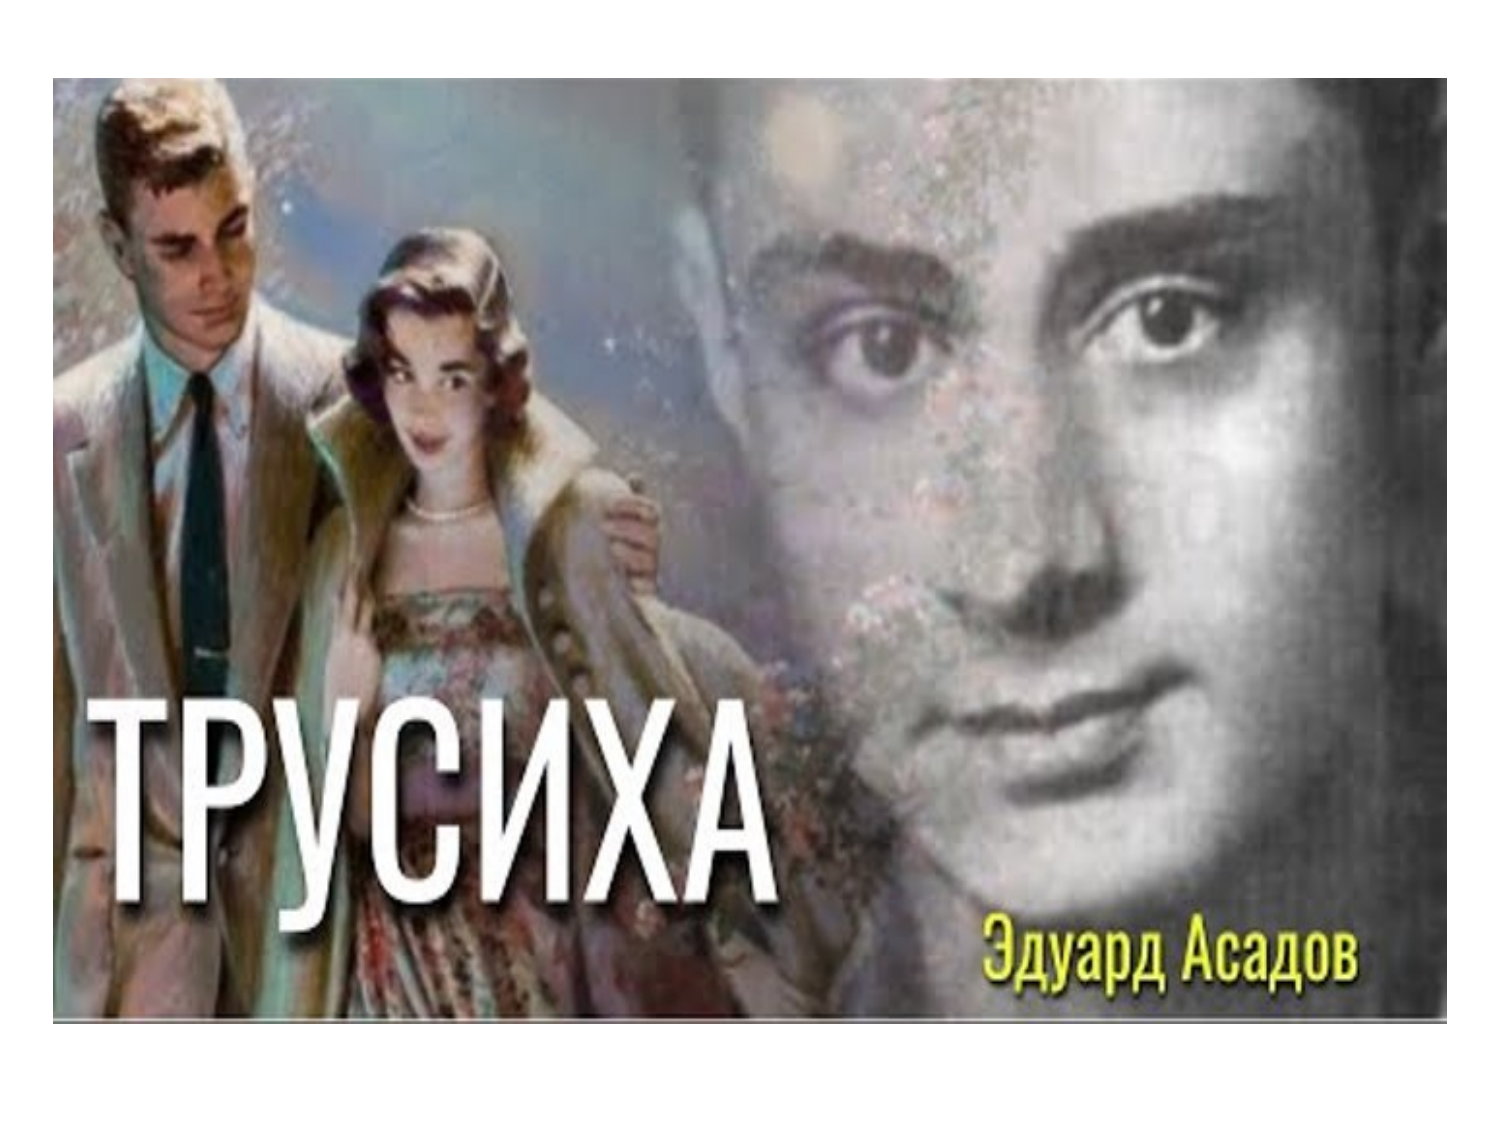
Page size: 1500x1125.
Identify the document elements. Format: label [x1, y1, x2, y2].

list [52, 77, 1448, 1024]
